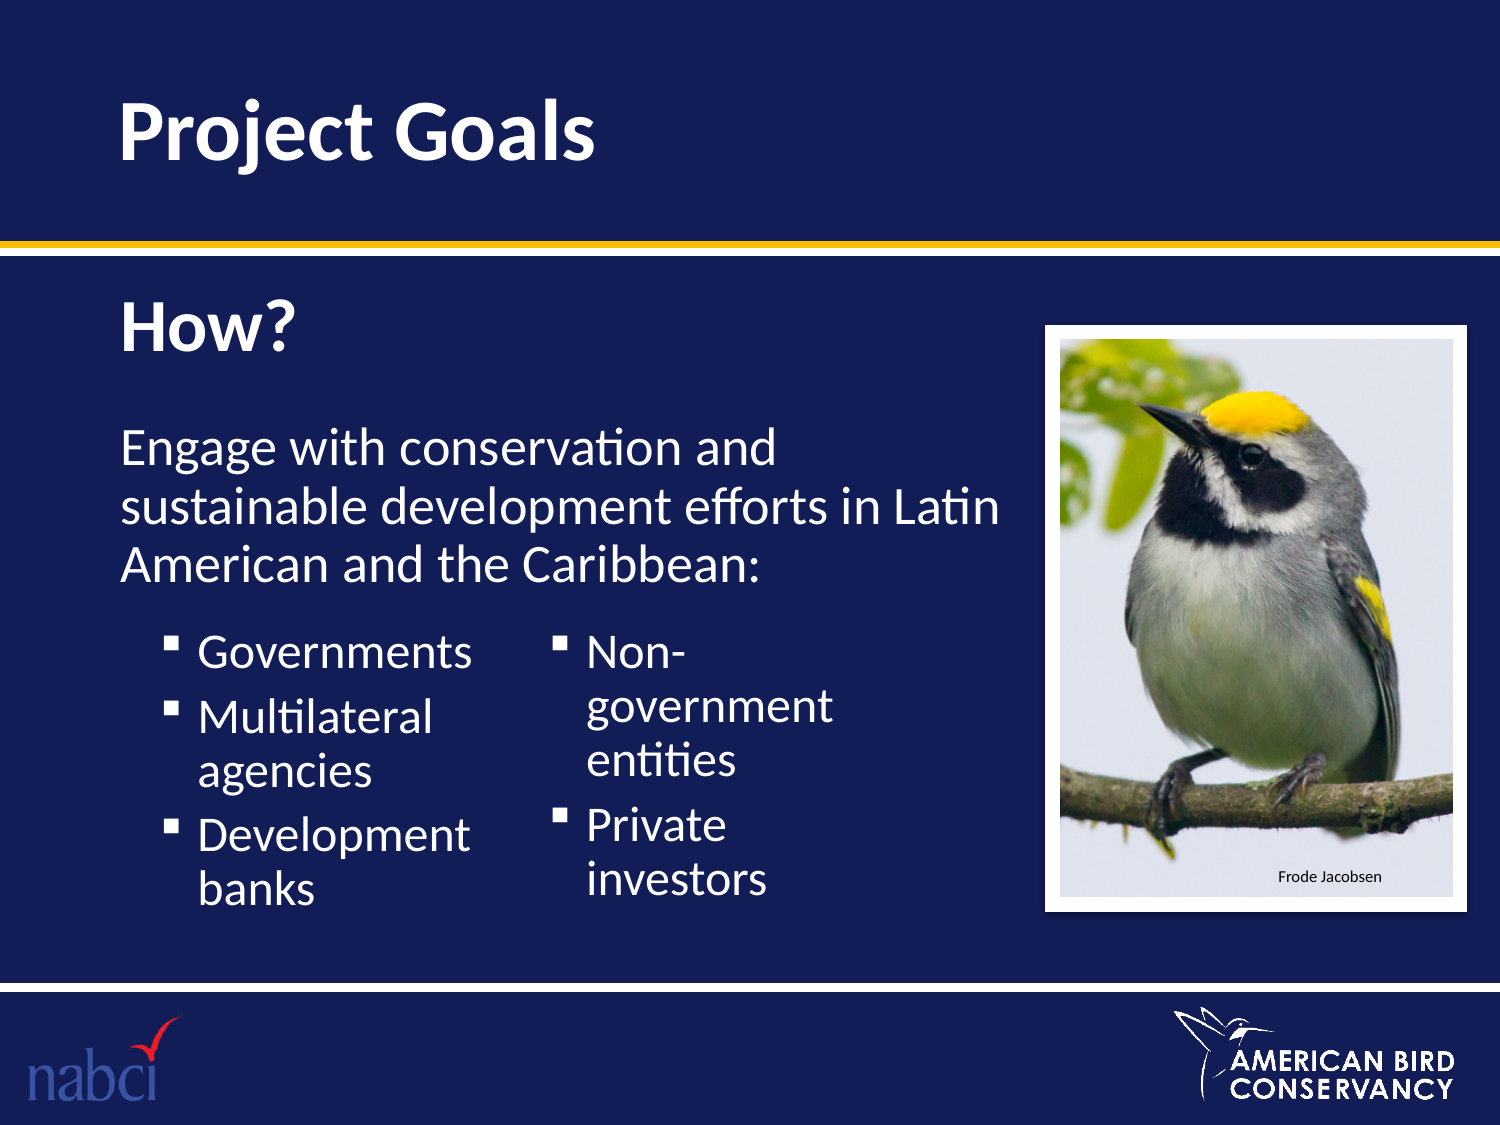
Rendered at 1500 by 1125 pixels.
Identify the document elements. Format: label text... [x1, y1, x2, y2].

title Project Goals [103, 23, 1397, 242]
picture [1059, 339, 1453, 898]
picture [1173, 1005, 1454, 1101]
picture [28, 1013, 182, 1101]
text_box Governments Multilateral agencies Development banks Non-government entities Private investors [69, 618, 878, 943]
list How? Engage with conservation and sustainable development efforts in Latin American and the Caribbean: [105, 278, 1034, 745]
